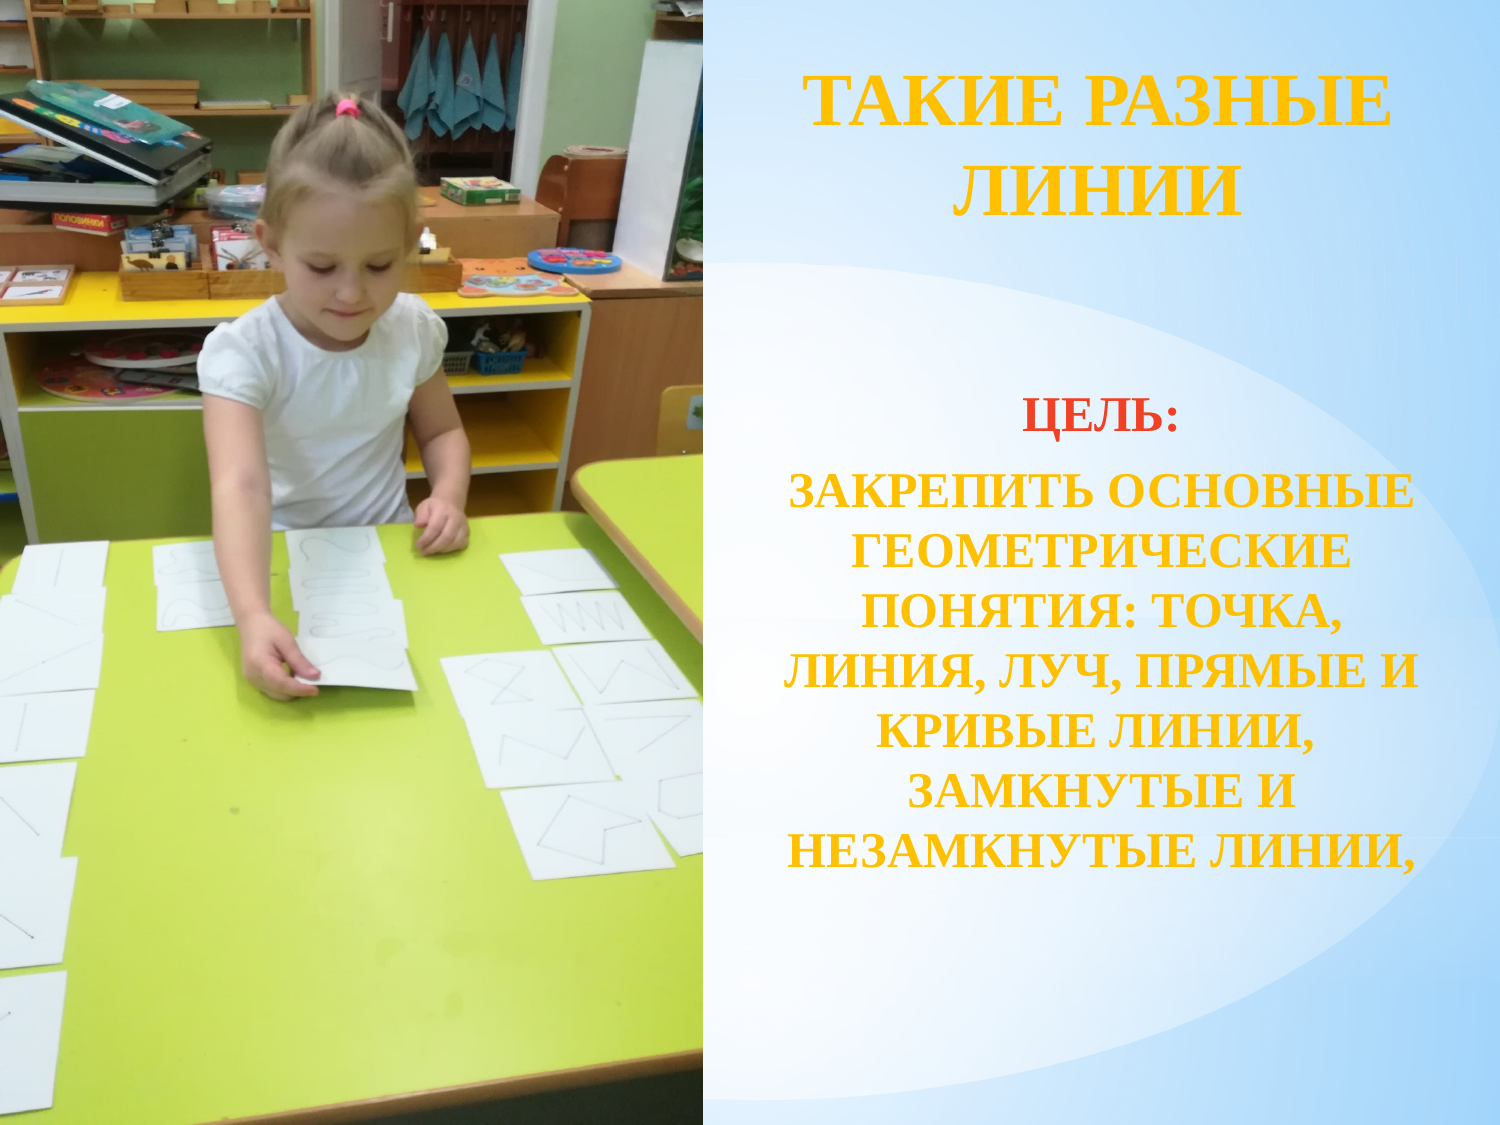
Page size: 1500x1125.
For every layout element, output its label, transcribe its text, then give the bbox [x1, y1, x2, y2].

title ТАКИЕ РАЗНЫЕ ЛИНИИ [726, 42, 1471, 256]
picture [0, 0, 703, 1125]
list ЦЕЛЬ: ЗАКРЕПИТЬ ОСНОВНЫЕ ГЕОМЕТРИЧЕСКИЕ ПОНЯТИЯ: ТОЧКА, ЛИНИЯ, ЛУЧ, ПРЯМЫЕ И КРИВЫЕ ЛИНИИ, ЗАМКНУТЫЕ И НЕЗАМКНУТЫЕ ЛИНИИ, [738, 373, 1459, 1083]
